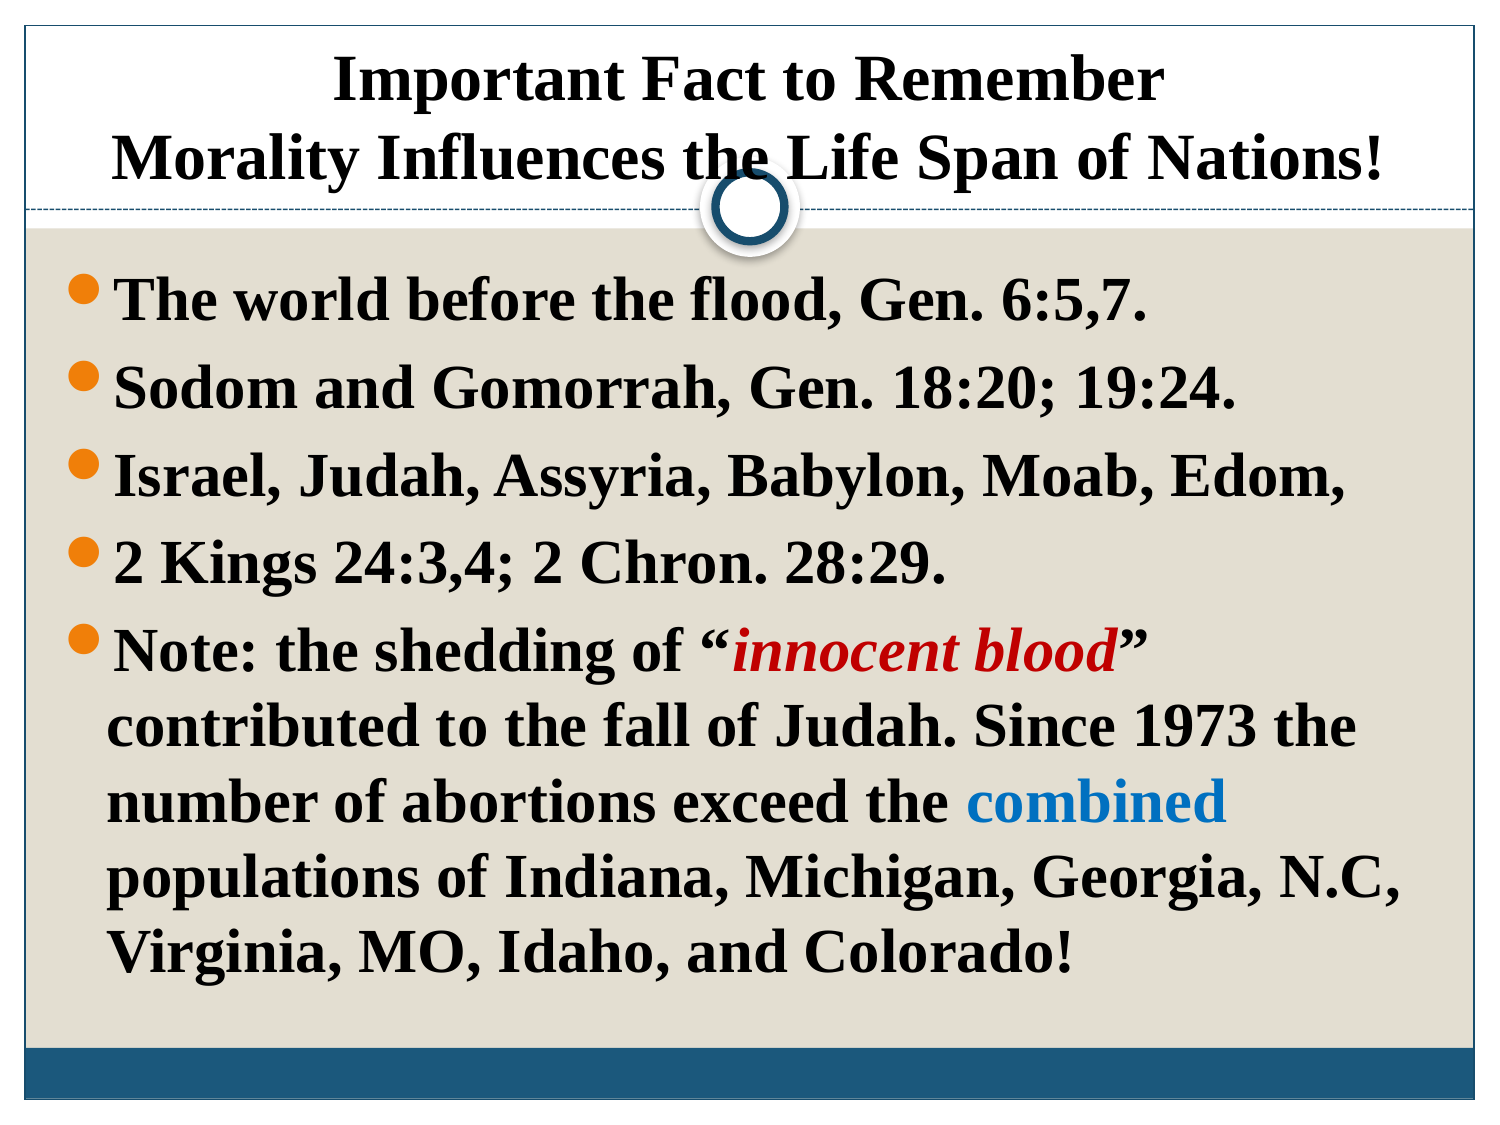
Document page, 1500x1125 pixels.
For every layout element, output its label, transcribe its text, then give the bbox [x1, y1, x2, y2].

title Important Fact to Remember Morality Influences the Life Span of Nations! [49, 24, 1450, 200]
list The world before the flood, Gen. 6:5,7. Sodom and Gomorrah, Gen. 18:20; 19:24. Israel, Judah, Assyria, Babylon, Moab, Edom, 2 Kings 24:3,4; 2 Chron. 28:29. Note: the shedding of “innocent blood” contributed to the fall of Judah. Since 1973 the number of abortions exceed the combined populations of Indiana, Michigan, Georgia, N.C, Virginia, MO, Idaho, and Colorado! [49, 250, 1445, 1001]
